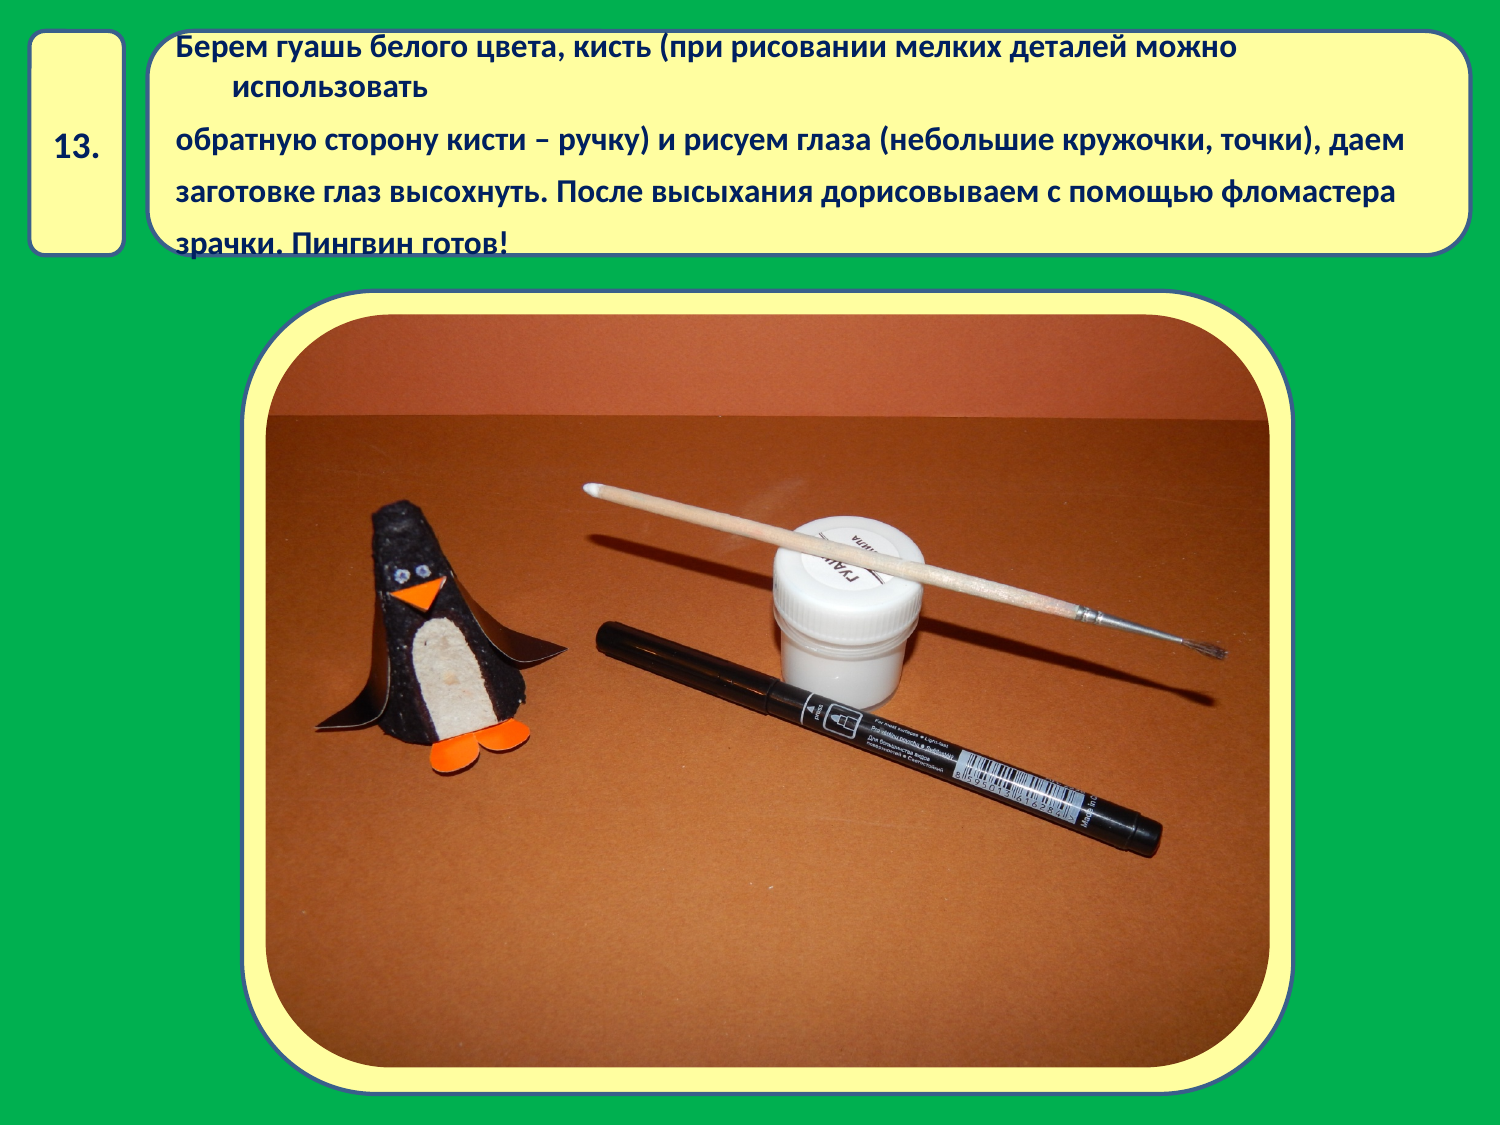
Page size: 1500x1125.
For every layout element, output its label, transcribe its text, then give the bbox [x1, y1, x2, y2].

picture [265, 314, 1270, 1068]
text_box [239, 353, 260, 1032]
text_box 13. [27, 28, 126, 258]
text_box [1275, 353, 1296, 1032]
text_box Берем гуашь белого цвета, кисть (при рисовании мелких деталей можно использовать обратную сторону кисти – ручку) и рисуем глаза (небольшие кружочки, точки), даем заготовке глаз высохнуть. После высыхания дорисовываем с помощью фломастера зрачки. Пингвин готов! [145, 28, 1473, 258]
text_box [299, 288, 1236, 312]
text_box [304, 1076, 1231, 1097]
